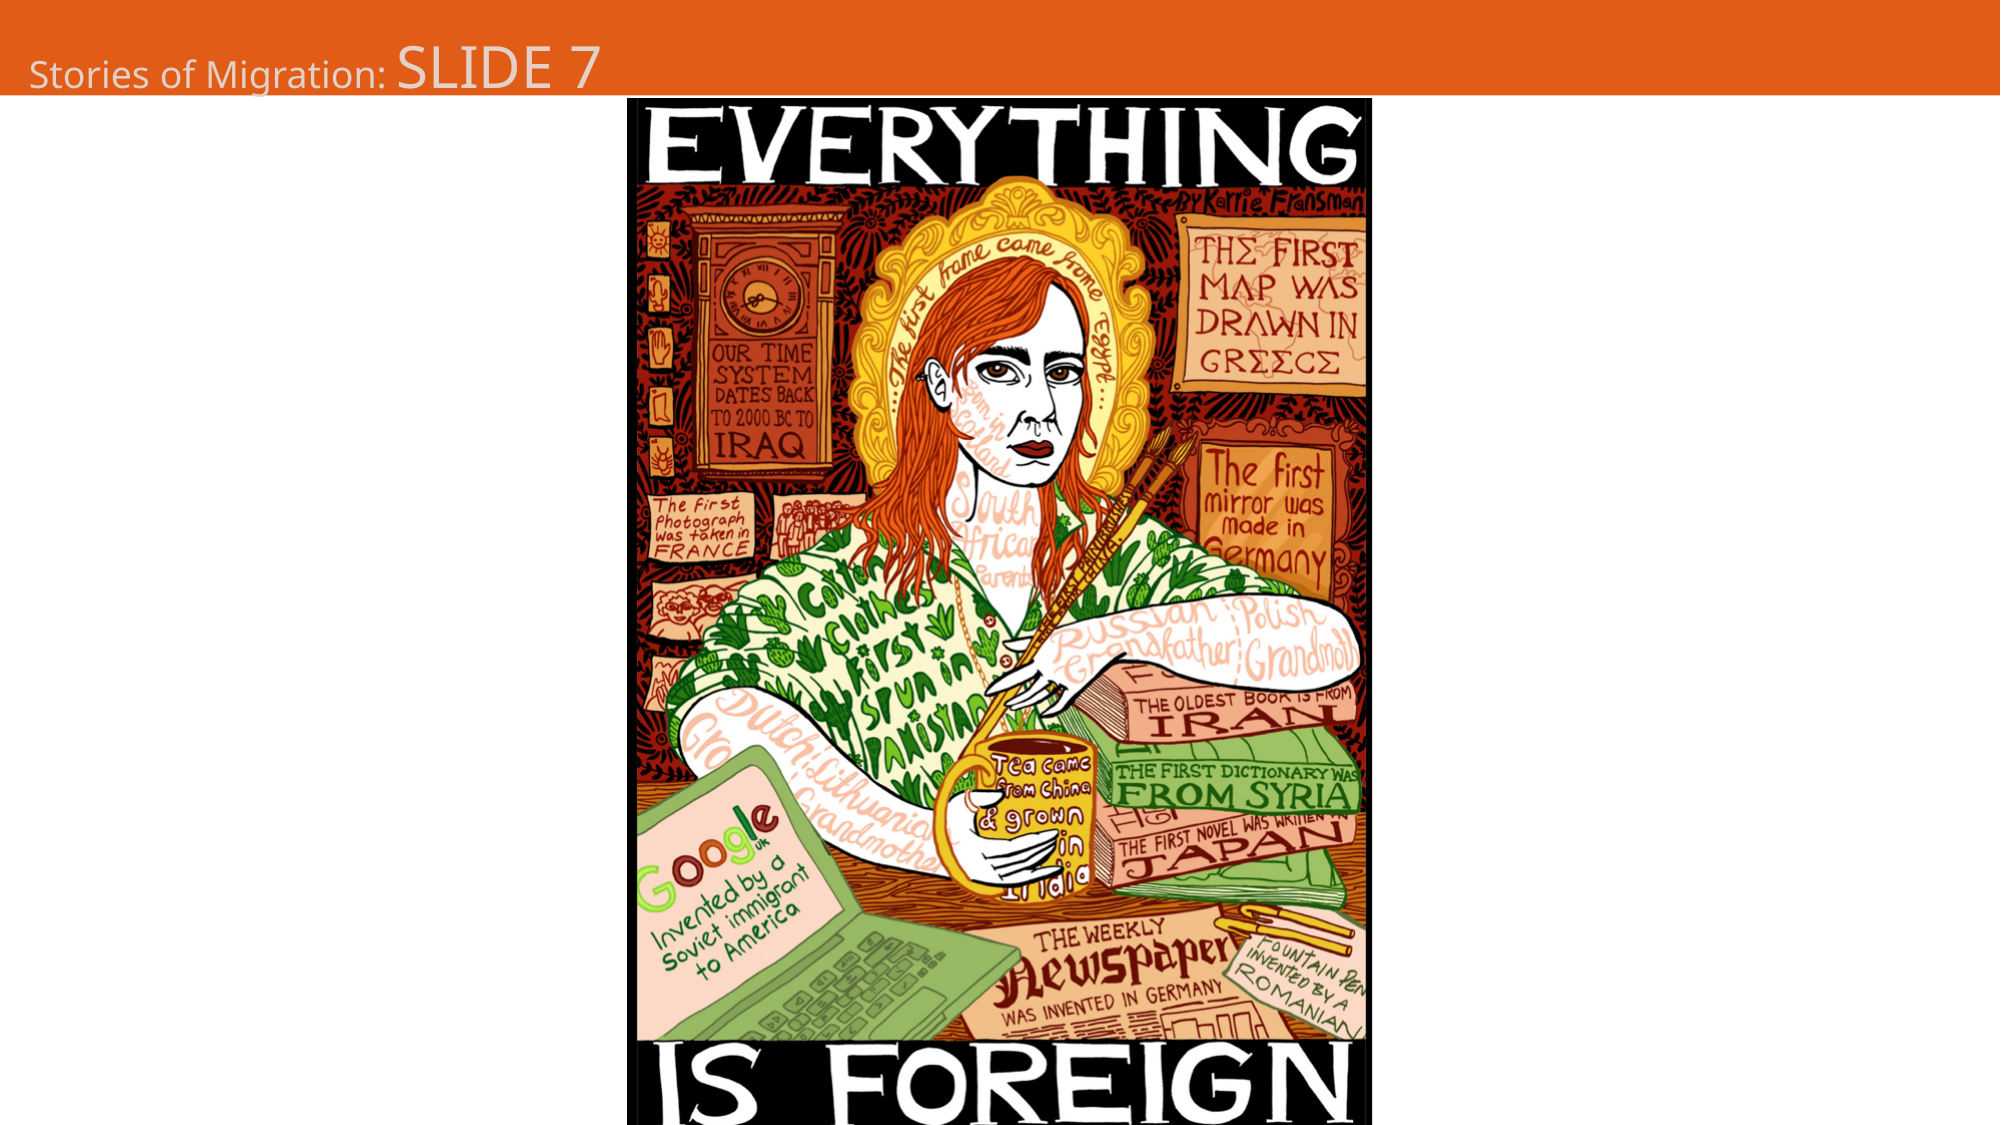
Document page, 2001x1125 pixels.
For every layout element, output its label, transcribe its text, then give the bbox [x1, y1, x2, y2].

text_box Stories of Migration: SLIDE 7 [14, 23, 618, 108]
picture [626, 98, 1374, 1125]
text_box [0, 0, 2000, 97]
